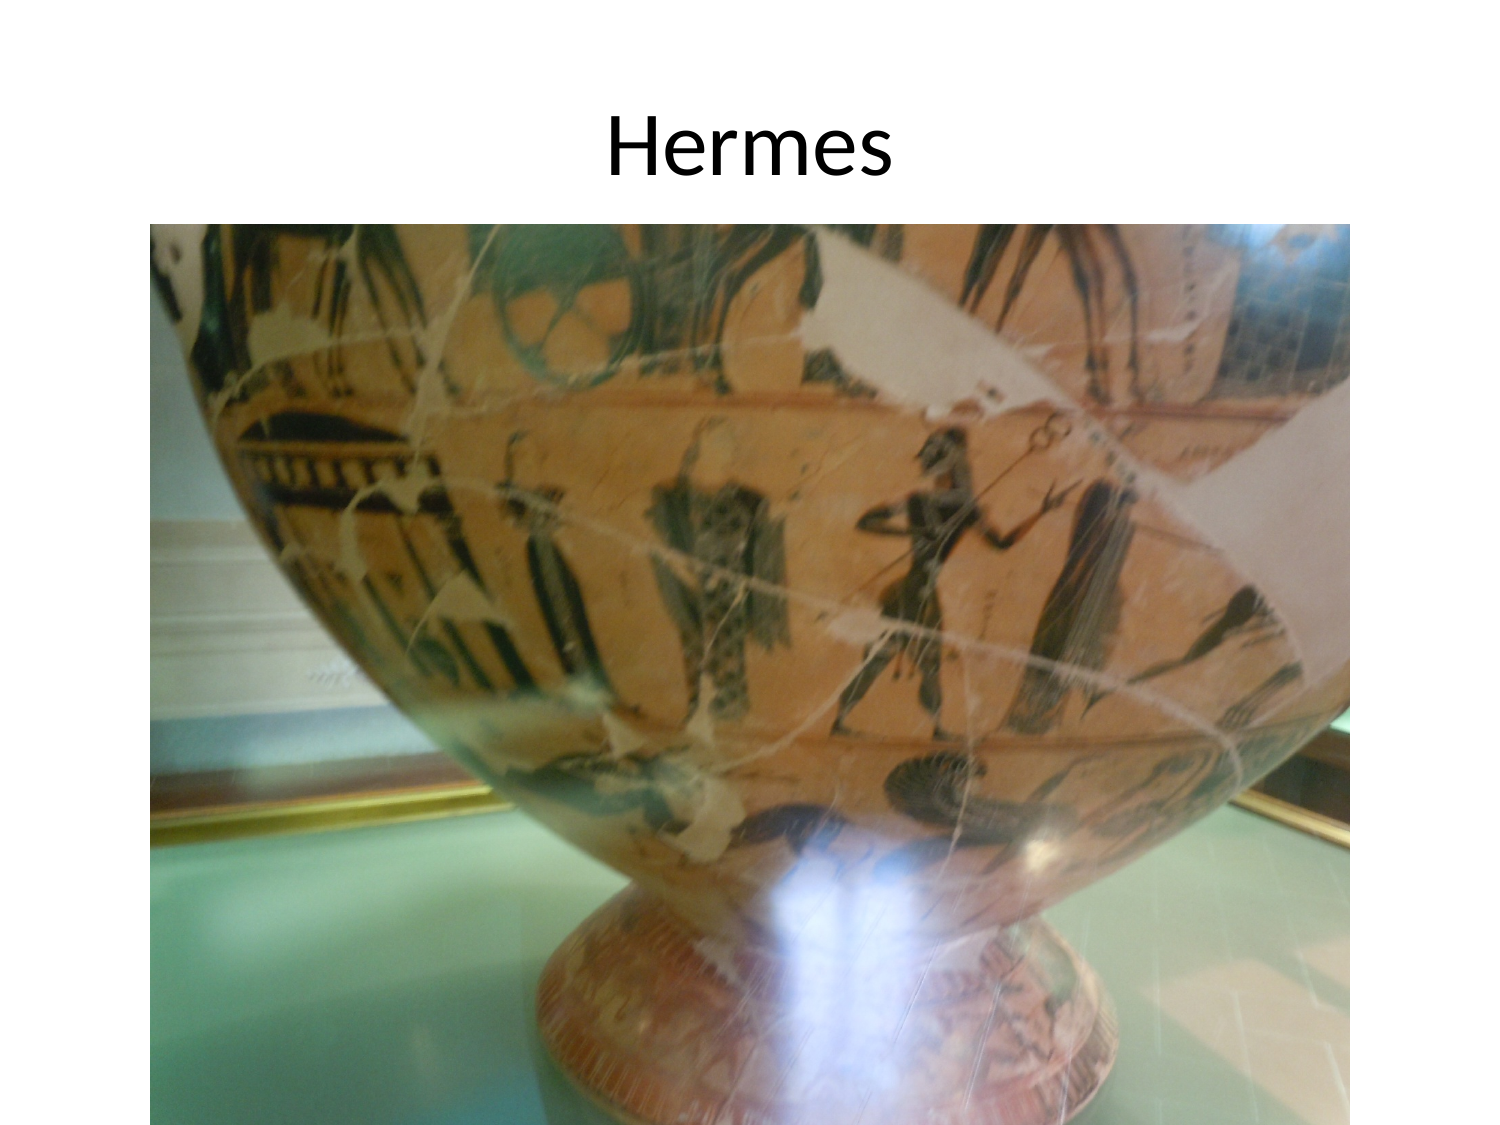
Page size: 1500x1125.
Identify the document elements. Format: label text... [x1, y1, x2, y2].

title Hermes [75, 45, 1425, 233]
picture [149, 224, 1351, 1125]
